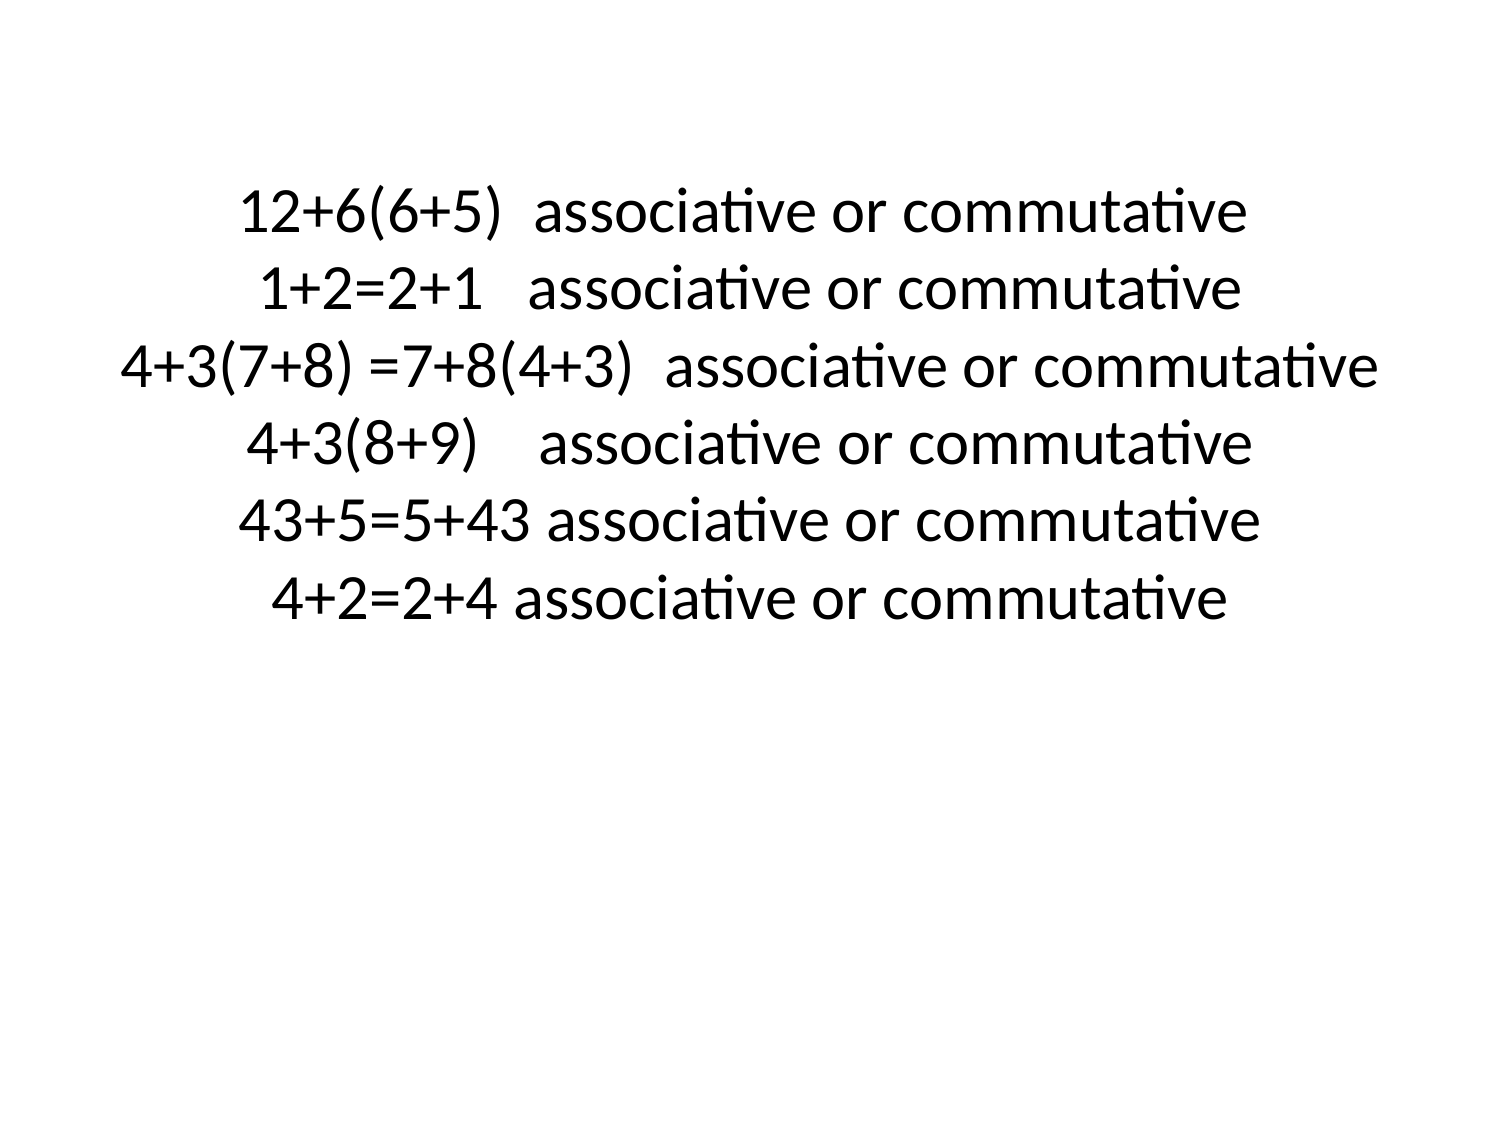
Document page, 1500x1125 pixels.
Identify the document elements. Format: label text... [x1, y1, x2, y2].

title 12+6(6+5) associative or commutative 1+2=2+1 associative or commutative 4+3(7+8) =7+8(4+3) associative or commutative 4+3(8+9) associative or commutative 43+5=5+43 associative or commutative 4+2=2+4 associative or commutative [75, 45, 1425, 788]
